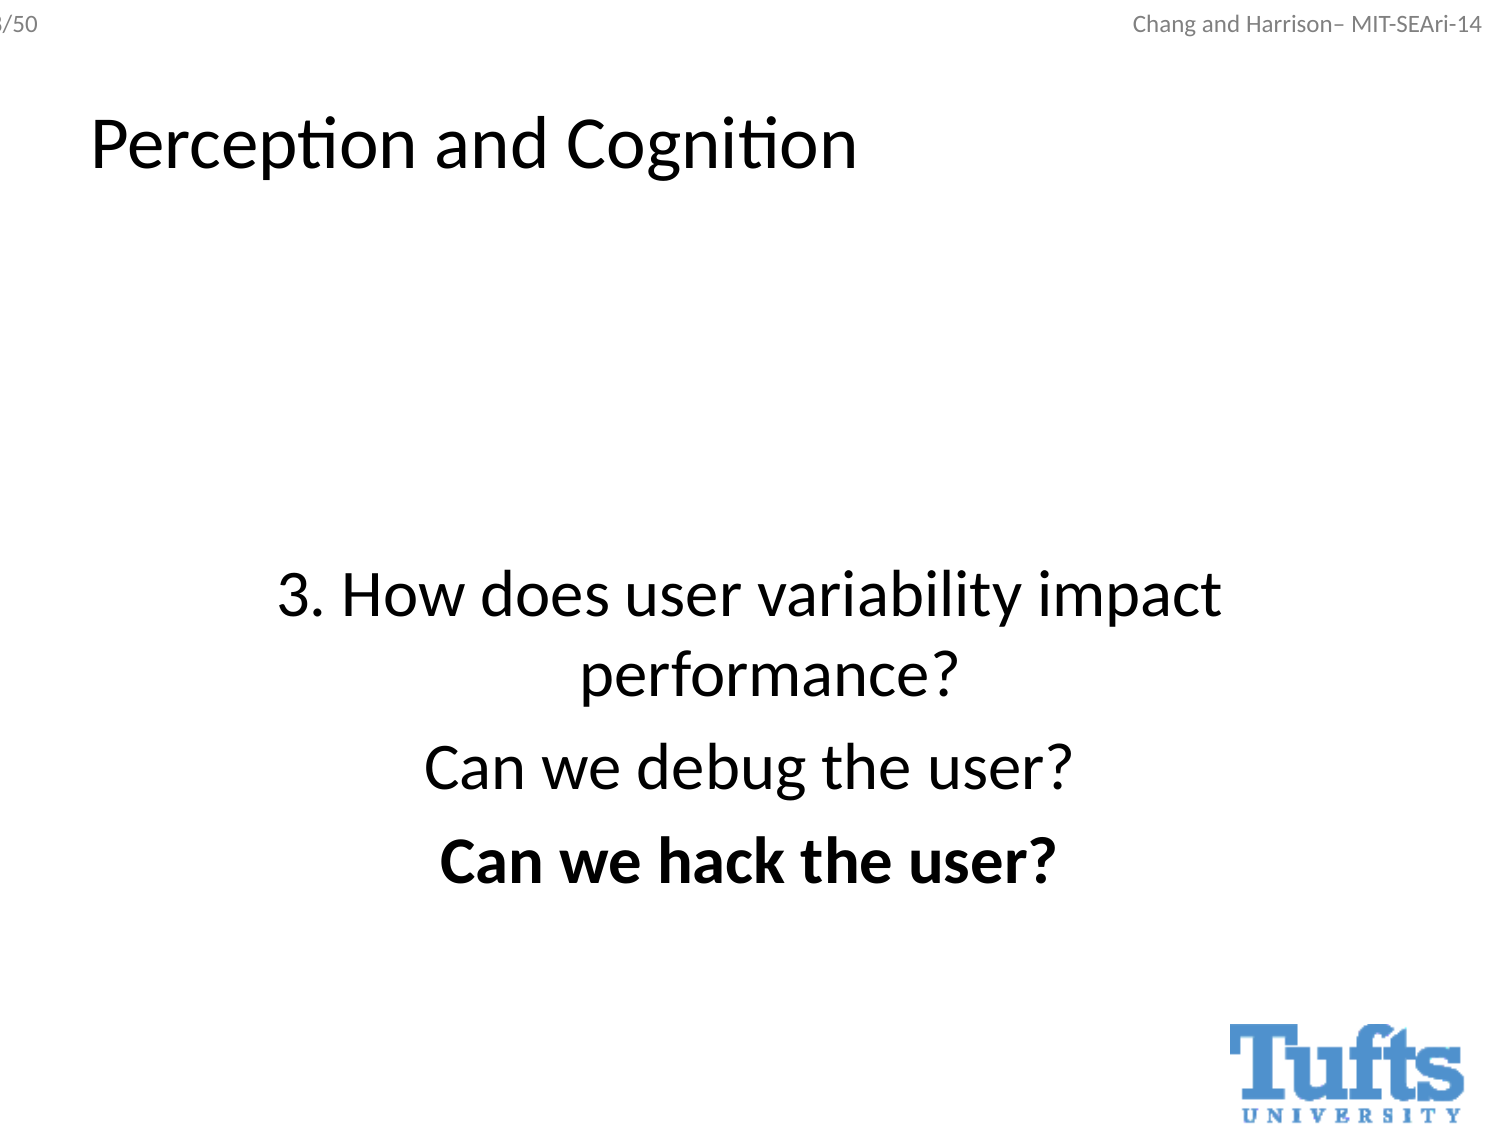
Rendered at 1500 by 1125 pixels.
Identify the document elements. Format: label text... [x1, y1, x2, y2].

list 3. How does user variability impact performance? Can we debug the user? Can we hack the user? [75, 262, 1425, 1005]
picture [1230, 1024, 1500, 1125]
title Perception and Cognition [75, 45, 1425, 233]
